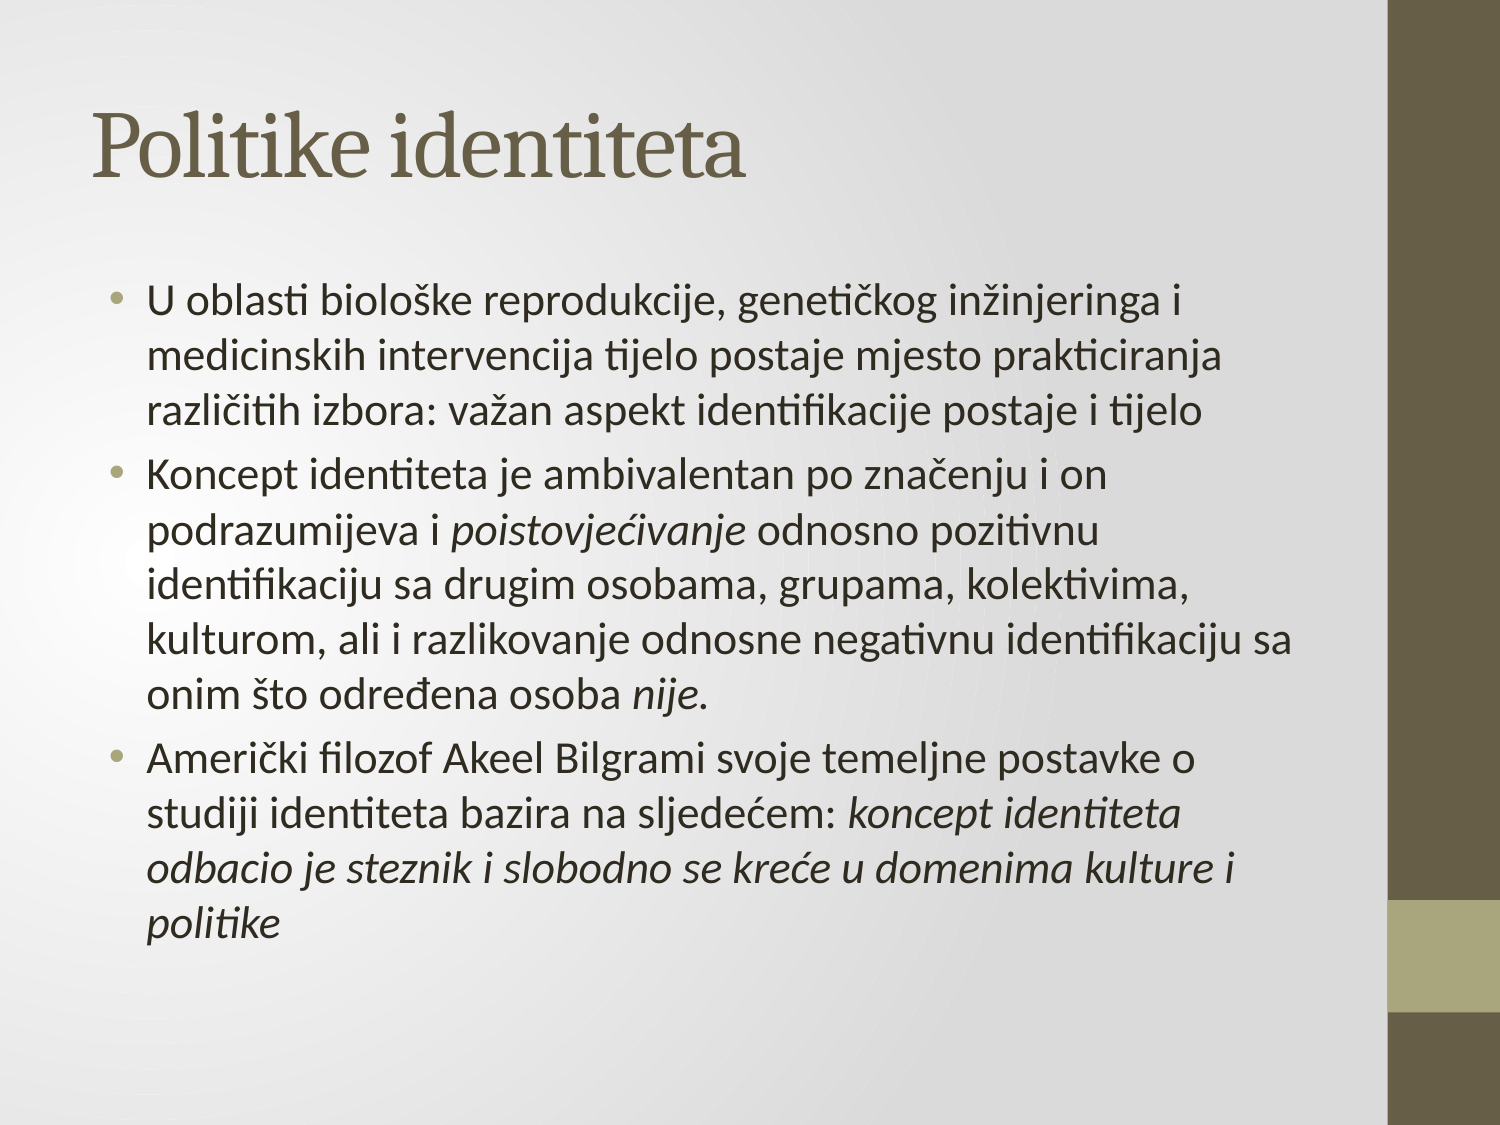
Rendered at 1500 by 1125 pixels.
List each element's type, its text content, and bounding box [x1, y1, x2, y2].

title Politike identiteta [75, 45, 1325, 233]
list U oblasti biološke reprodukcije, genetičkog inžinjeringa i medicinskih intervencija tijelo postaje mjesto prakticiranja različitih izbora: važan aspekt identifikacije postaje i tijelo Koncept identiteta je ambivalentan po značenju i on podrazumijeva i poistovjećivanje odnosno pozitivnu identifikaciju sa drugim osobama, grupama, kolektivima, kulturom, ali i razlikovanje odnosne negativnu identifikaciju sa onim što određena osoba nije. Američki filozof Akeel Bilgrami svoje temeljne postavke o studiji identiteta bazira na sljedećem: koncept identiteta odbacio je steznik i slobodno se kreće u domenima kulture i politike [75, 262, 1325, 1050]
